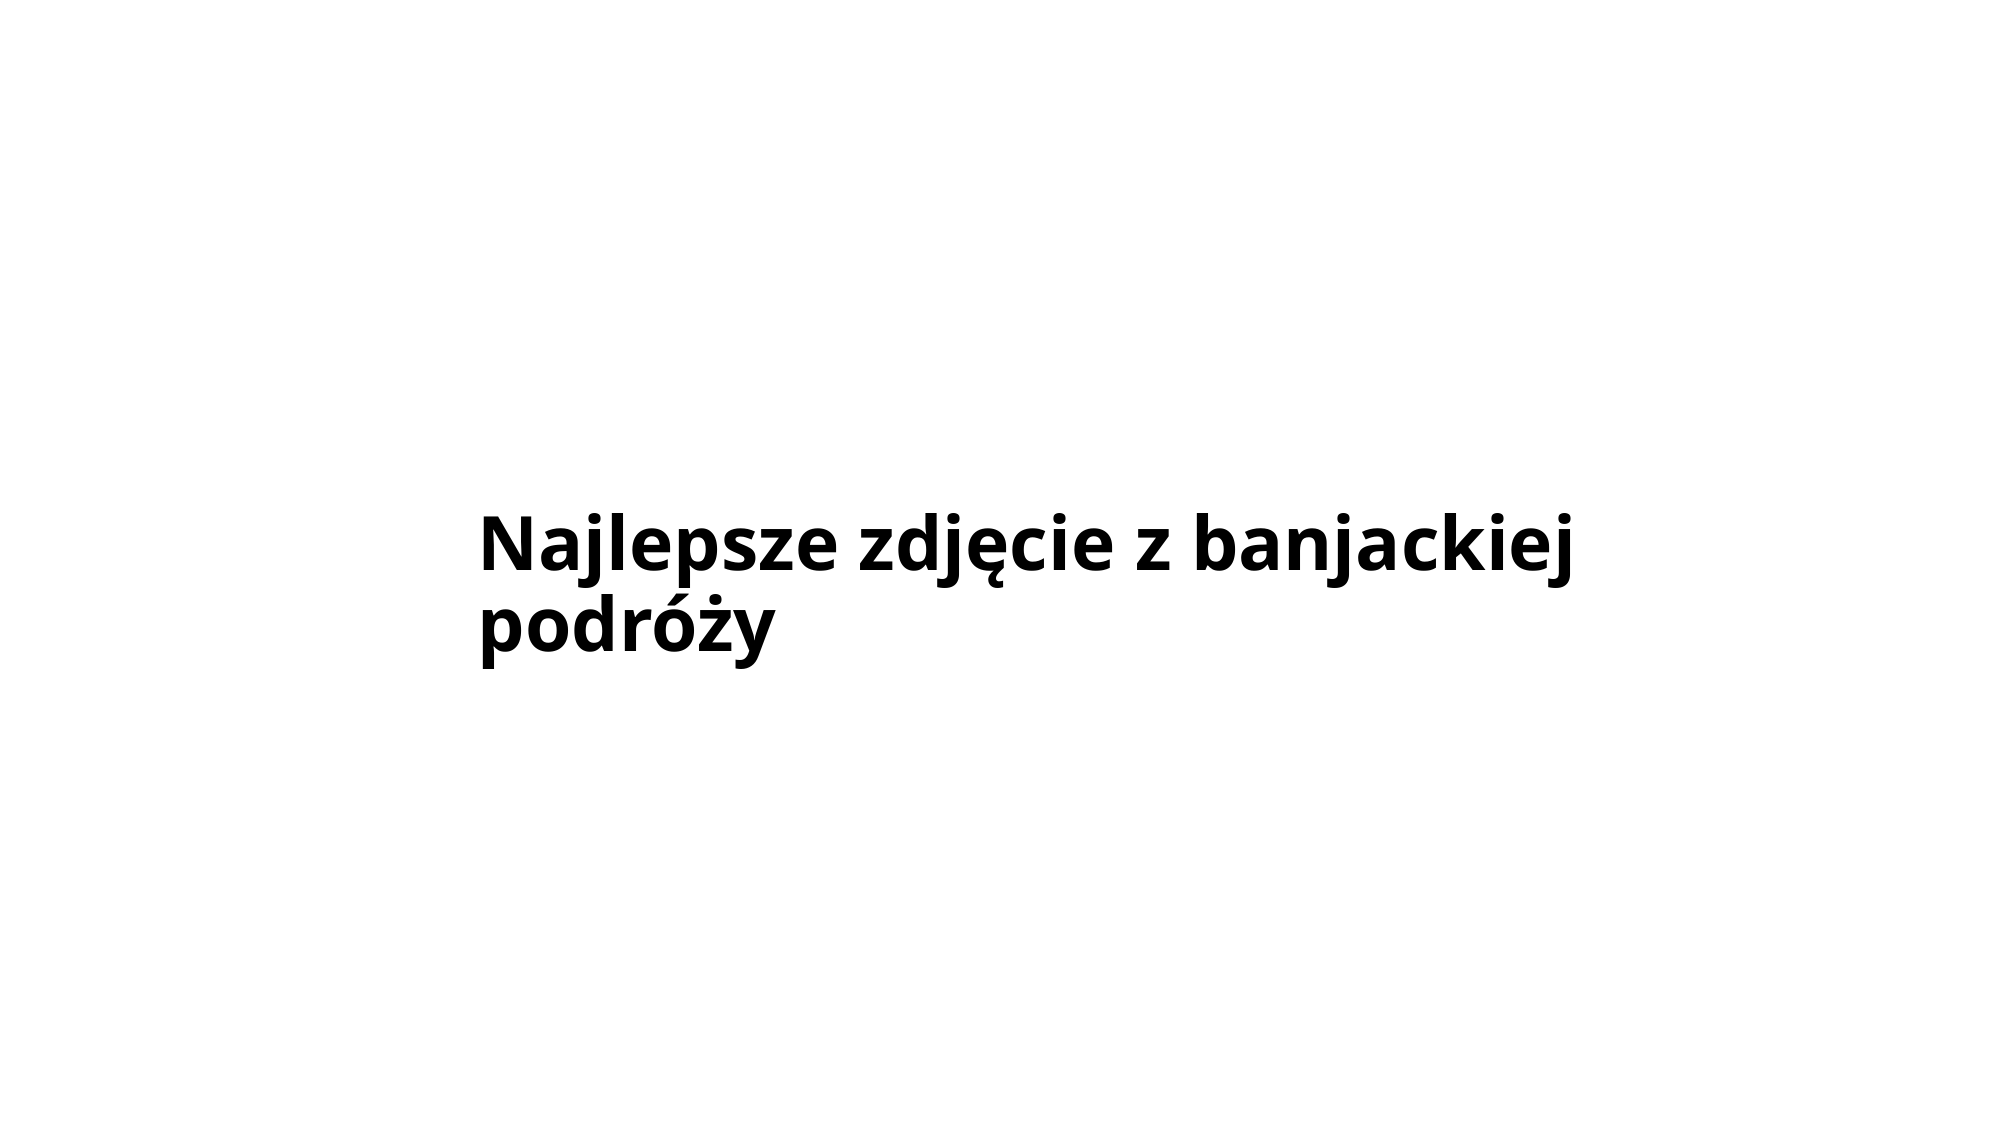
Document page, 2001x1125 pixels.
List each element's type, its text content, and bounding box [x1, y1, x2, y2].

title Najlepsze zdjęcie z banjackiej podróży [462, 498, 1763, 684]
